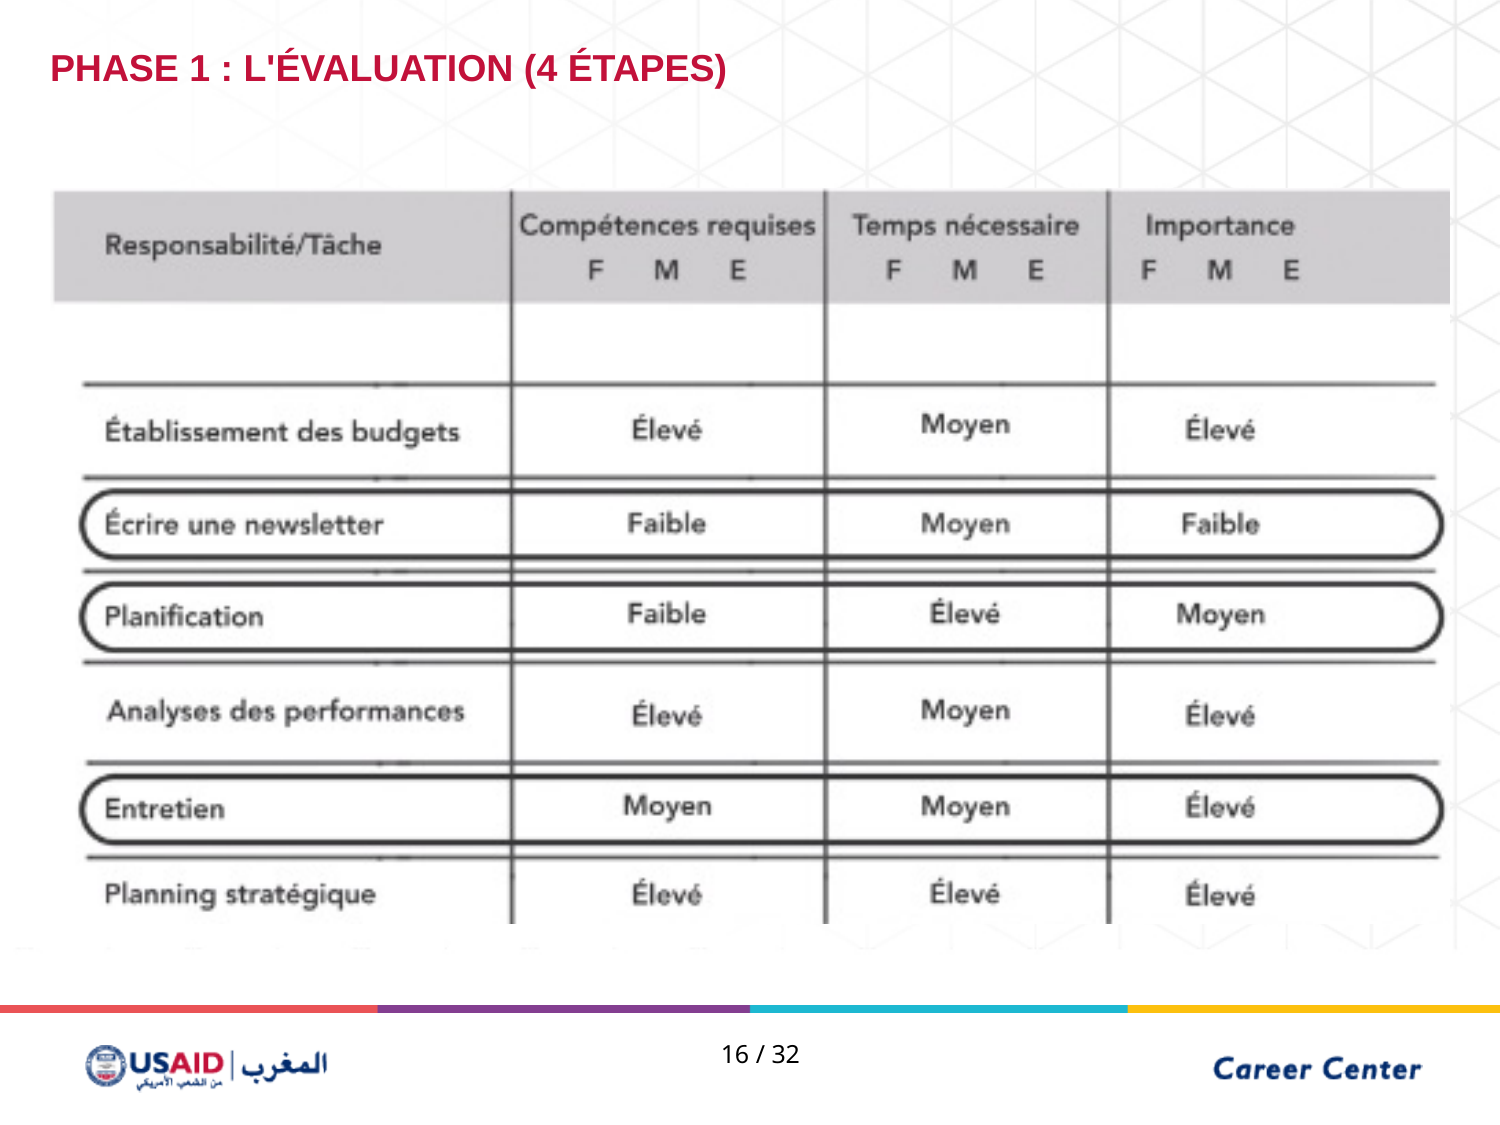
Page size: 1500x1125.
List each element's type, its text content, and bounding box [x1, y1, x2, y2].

text_box PHASE 1 : L'ÉVALUATION (4 ÉTAPES) [50, 43, 1450, 158]
picture [0, 0, 1500, 1005]
text_box 16 / 32 [656, 1031, 865, 1080]
picture [0, 1013, 1500, 1093]
